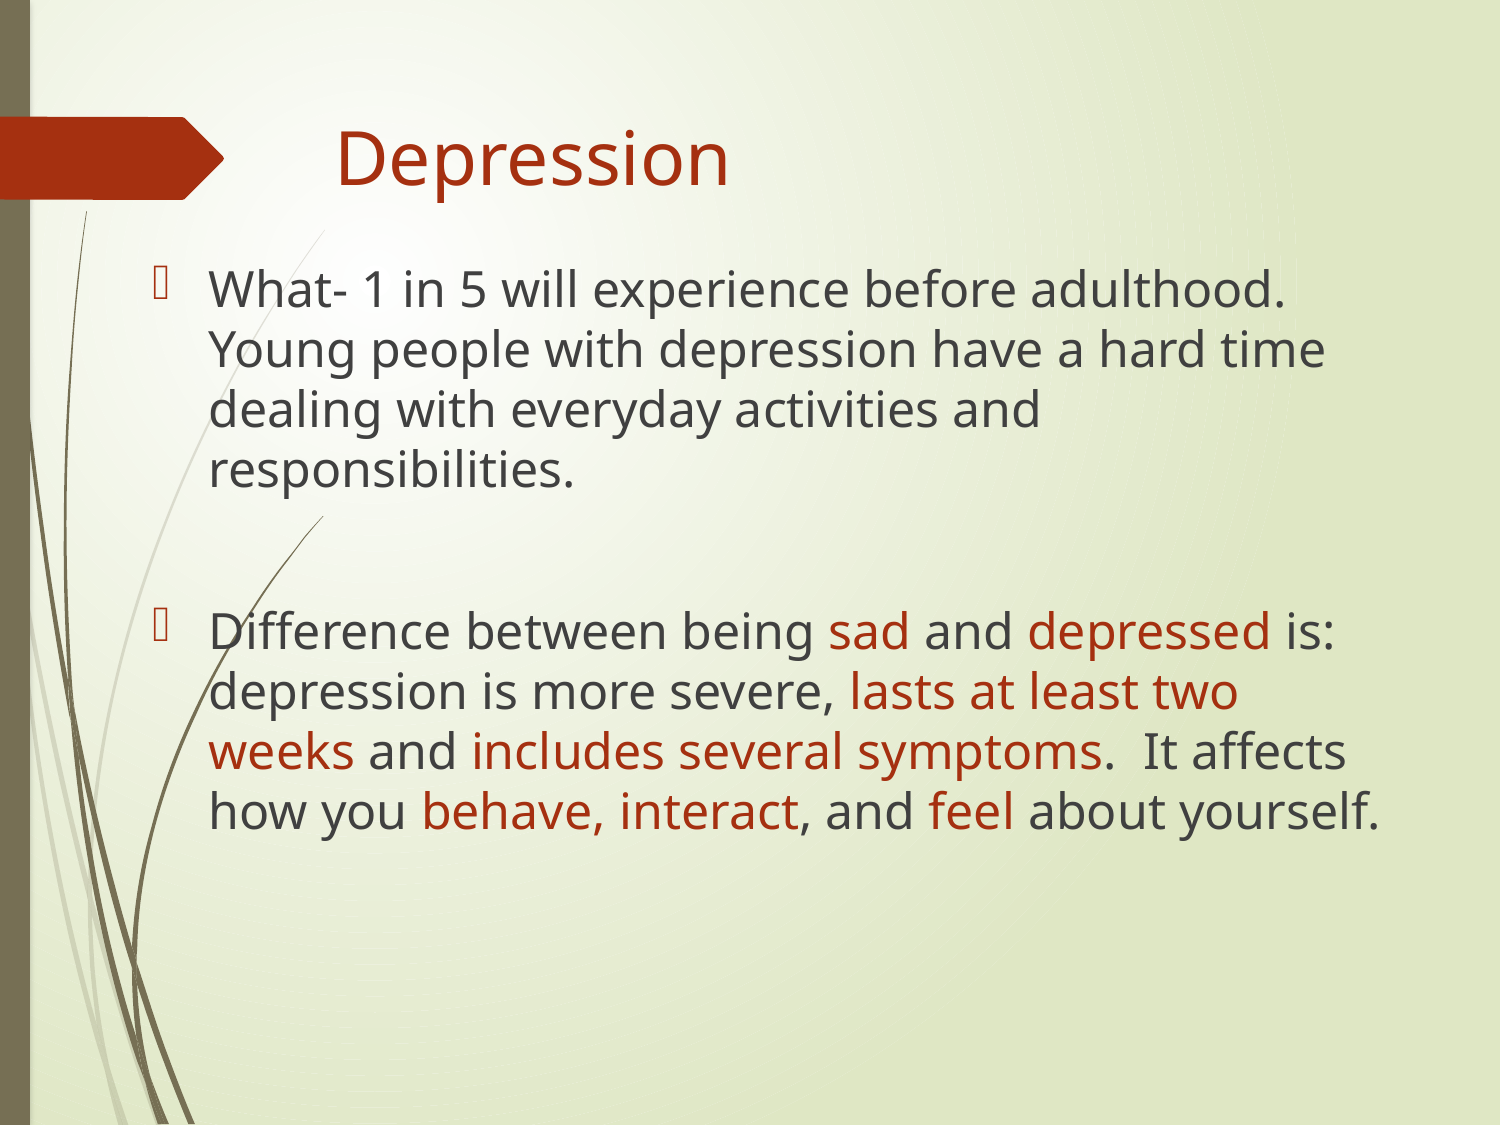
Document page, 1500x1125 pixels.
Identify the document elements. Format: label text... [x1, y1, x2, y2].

title Depression [319, 102, 1400, 249]
list What- 1 in 5 will experience before adulthood. Young people with depression have a hard time dealing with everyday activities and responsibilities. Difference between being sad and depressed is: depression is more severe, lasts at least two weeks and includes several symptoms. It affects how you behave, interact, and feel about yourself. [137, 249, 1400, 1013]
